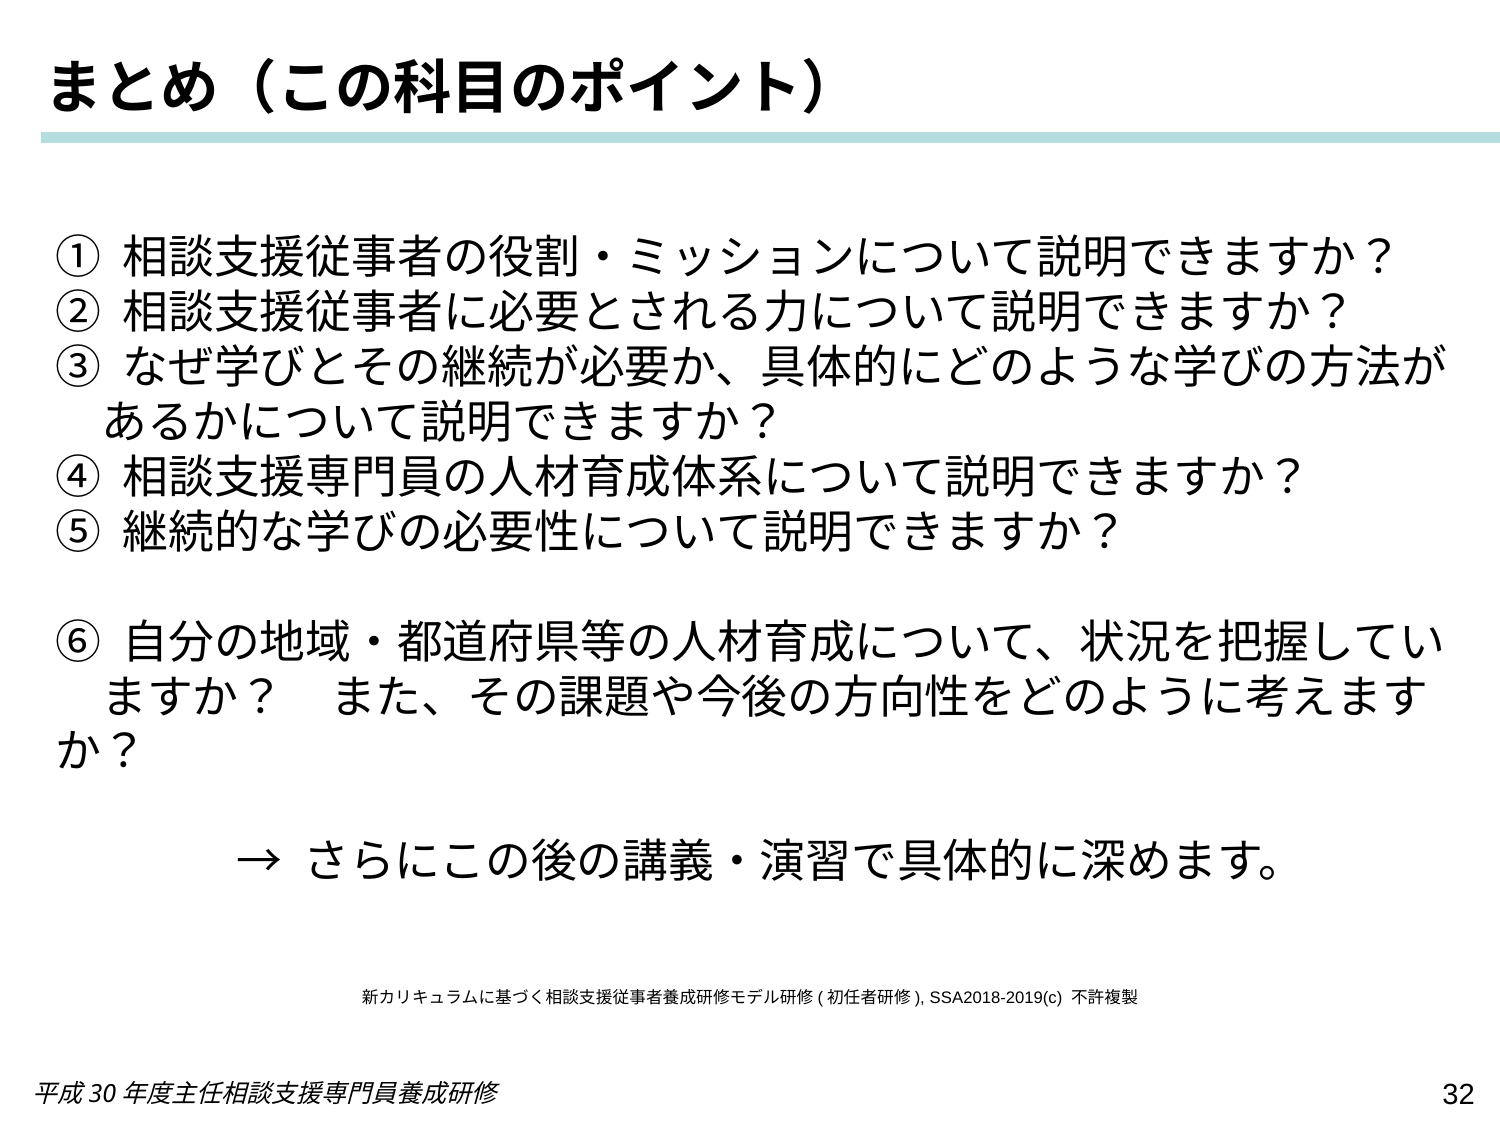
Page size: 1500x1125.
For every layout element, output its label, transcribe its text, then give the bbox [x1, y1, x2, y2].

text_box 平成30年度主任相談支援専門員養成研修 [17, 1070, 609, 1115]
slide_number 32 [1139, 1067, 1491, 1125]
footer 新カリキュラムに基づく相談支援従事者養成研修モデル研修(初任者研修), SSA2018-2019(c) 不許複製 [0, 978, 1500, 1039]
text_box ① 相談支援従事者の役割・ミッションについて説明できますか？ ② 相談支援従事者に必要とされる力について説明できますか？ ③ なぜ学びとその継続が必要か、具体的にどのような学びの方法が あるかについて説明できますか？ ④ 相談支援専門員の人材育成体系について説明できますか？ ⑤ 継続的な学びの必要性について説明できますか？ ⑥ 自分の地域・都道府県等の人材育成について、状況を把握してい ますか？ また、その課題や今後の方向性をどのように考えますか？ → さらにこの後の講義・演習で具体的に深めます。 [41, 219, 1500, 895]
text_box まとめ（この科目のポイント） [29, 42, 1447, 128]
